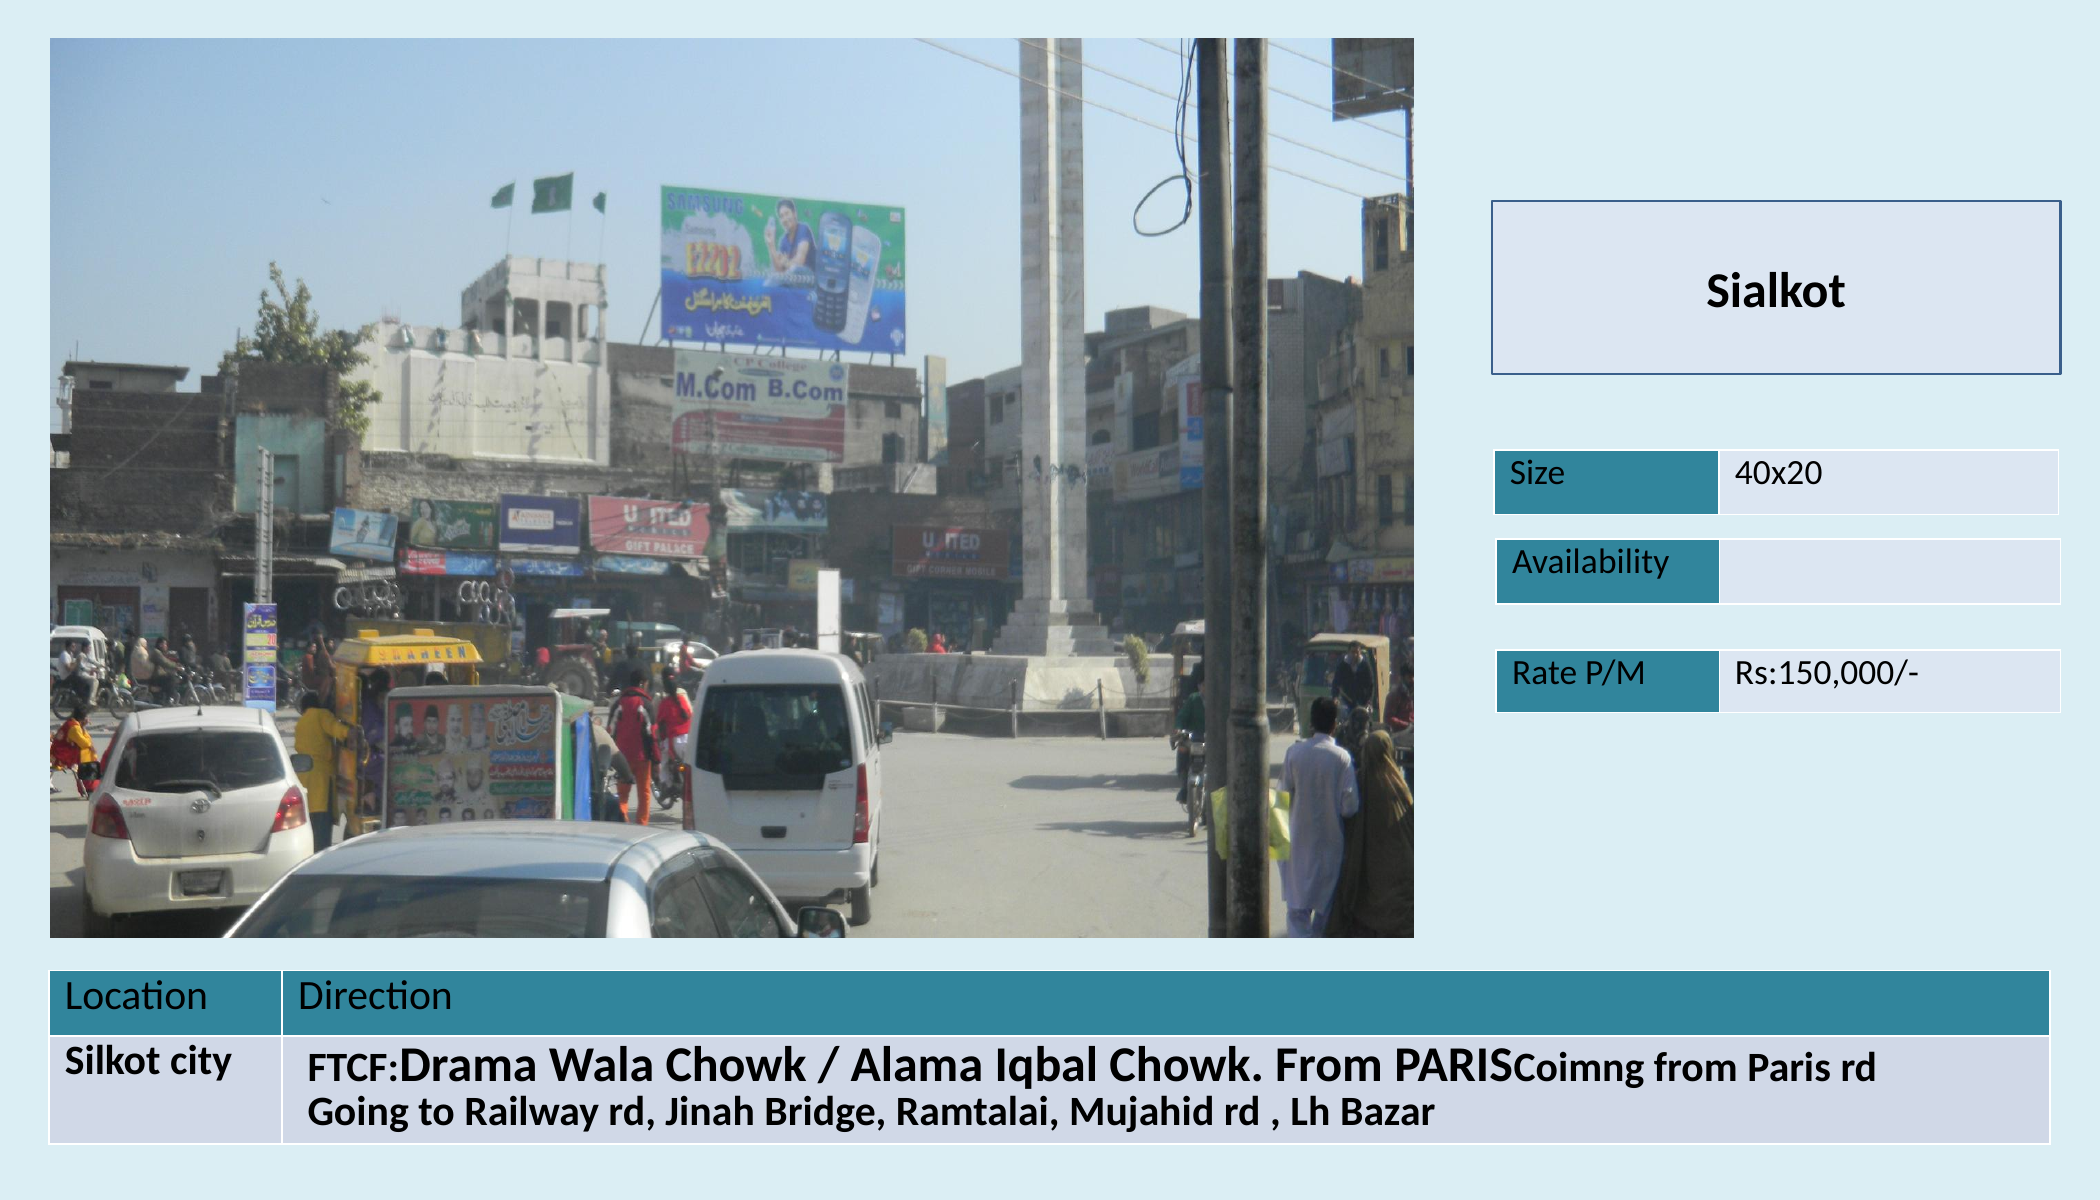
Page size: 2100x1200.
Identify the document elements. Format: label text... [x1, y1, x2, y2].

table_cell FTCF:Drama Wala Chowk / Alama Iqbal Chowk. From PARISCoimng from Paris rd Going to Railway rd, Jinah Bridge, Ramtalai, Mujahid rd , Lh Bazar [283, 1037, 2049, 1143]
table_header [1720, 540, 2060, 603]
table_header Location [50, 971, 281, 1035]
table_header 40x20 [1720, 451, 2058, 514]
table_header Rs:150,000/- [1720, 651, 2060, 712]
table_header Rate P/M [1497, 651, 1719, 712]
table_header Availability [1497, 540, 1719, 603]
table_header Direction [283, 971, 2049, 1035]
table_header Size [1495, 451, 1718, 514]
table_cell Silkot city [50, 1037, 281, 1143]
picture [49, 38, 1414, 938]
text_box Sialkot [1490, 199, 2063, 376]
